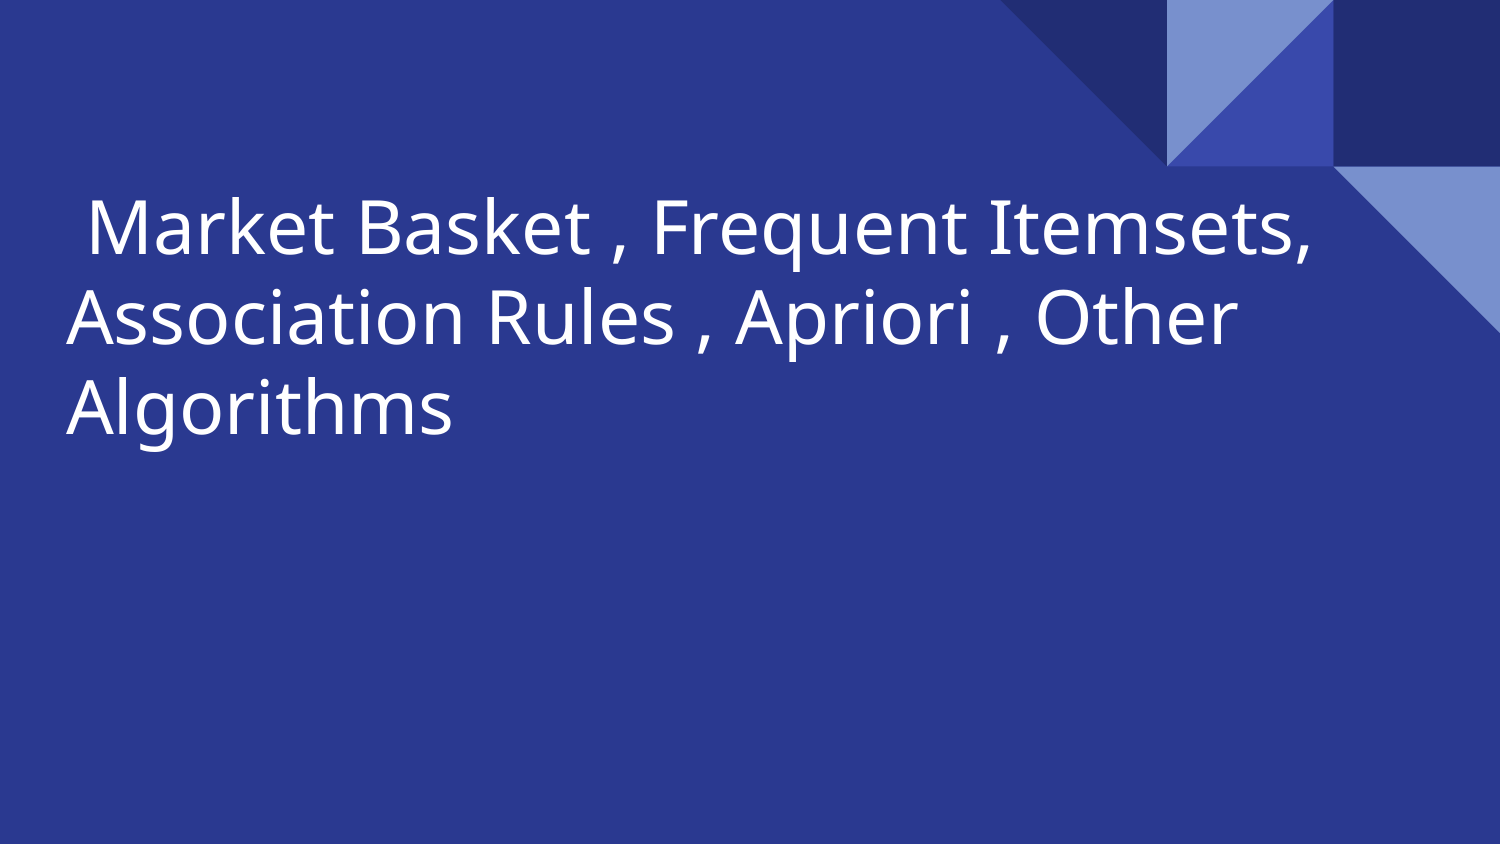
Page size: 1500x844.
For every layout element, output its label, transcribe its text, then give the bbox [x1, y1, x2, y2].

title Market Basket , Frequent Itemsets, Association Rules , Apriori , Other Algorithms [51, 140, 1449, 465]
